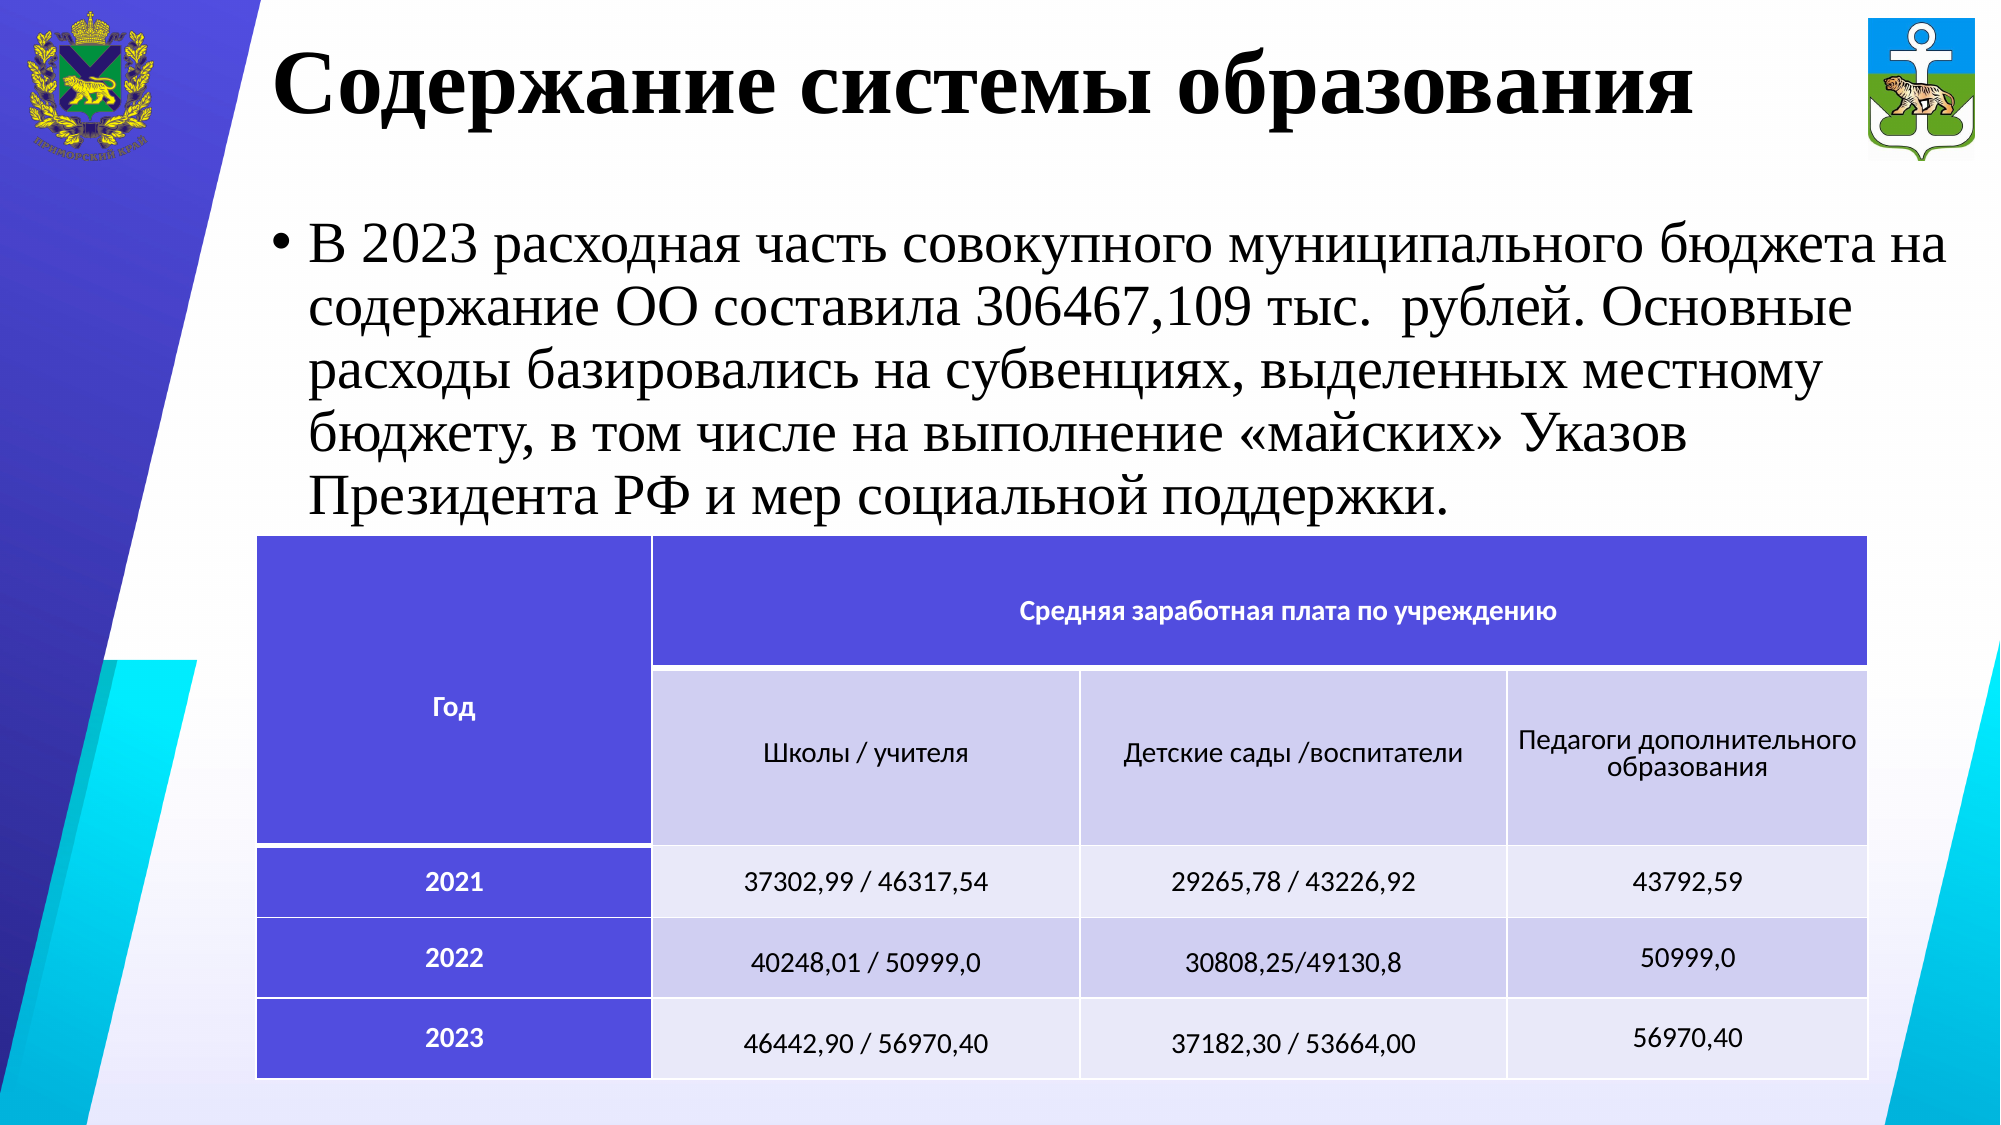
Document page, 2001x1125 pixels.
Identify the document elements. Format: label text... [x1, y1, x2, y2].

title Содержание системы образования [256, 22, 1862, 150]
picture [0, 0, 2000, 1125]
table_cell 2021 [257, 848, 651, 917]
list В 2023 расходная часть совокупного муниципального бюджета на содержание ОО составила 306467,109 тыс. рублей. Основные расходы базировались на субвенциях, выделенных местному бюджету, в том числе на выполнение «майских» Указов Президента РФ и мер социальной поддержки. [256, 204, 1982, 535]
table_cell 37302,99 / 46317,54 [653, 846, 1079, 917]
table_cell Педагоги дополнительного образования [1508, 671, 1867, 845]
table_cell 46442,90 / 56970,40 [653, 999, 1079, 1078]
table_cell 30808,25/49130,8 [1081, 918, 1506, 997]
table_cell Школы / учителя [653, 671, 1079, 845]
table_cell 43792,59 [1508, 846, 1867, 917]
table_header Средняя заработная плата по учреждению [653, 536, 1867, 665]
table_cell Детские сады /воспитатели [1081, 671, 1506, 845]
table_cell 56970,40 [1508, 999, 1867, 1078]
table_cell 50999,0 [1508, 918, 1867, 997]
table_cell 29265,78 / 43226,92 [1081, 846, 1506, 917]
table_cell 2023 [257, 999, 651, 1078]
table_header Год [257, 536, 651, 843]
table_cell 40248,01 / 50999,0 [653, 918, 1079, 997]
table_cell 37182,30 / 53664,00 [1081, 999, 1506, 1078]
table_cell 2022 [257, 918, 651, 997]
